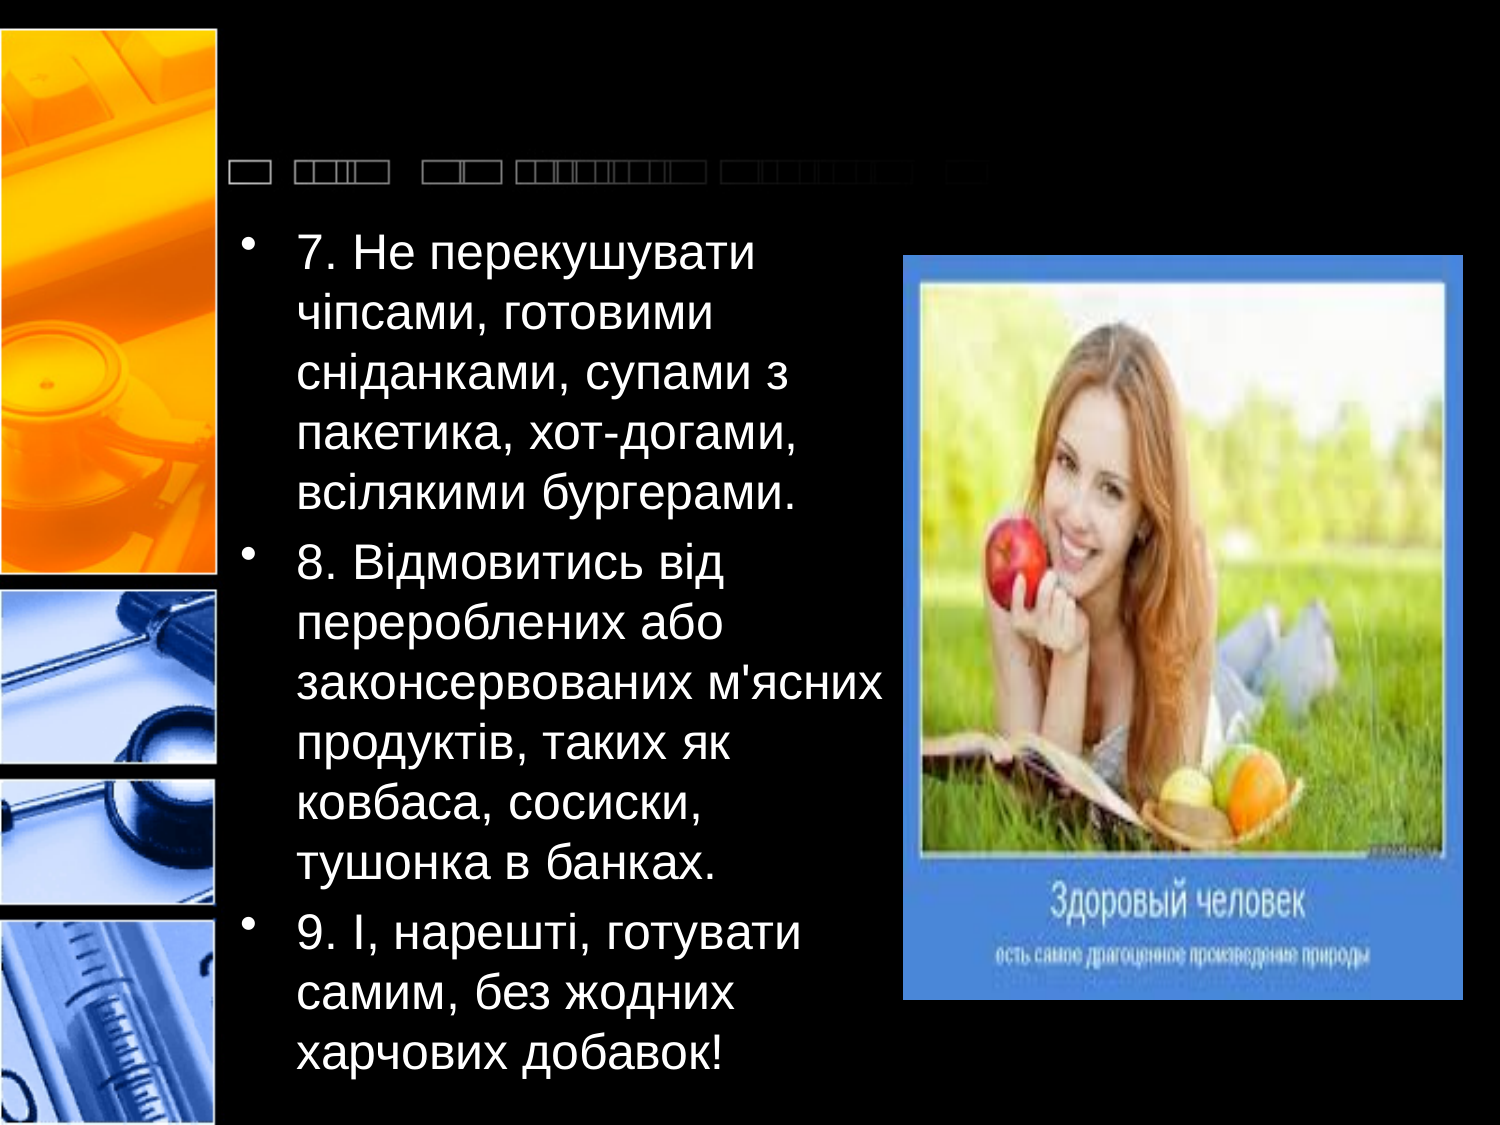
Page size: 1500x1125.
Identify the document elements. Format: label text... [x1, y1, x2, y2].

list 7. Не перекушувати чіпсами, готовими сніданками, супами з пакетика, хот-догами, всілякими бургерами. 8. Відмовитись від перероблених або законсервованих м'ясних продуктів, таких як ковбаса, сосиски, тушонка в банках. 9. І, нарешті, готувати самим, без жодних харчових добавок! [225, 211, 928, 1025]
picture [0, 0, 1500, 1125]
